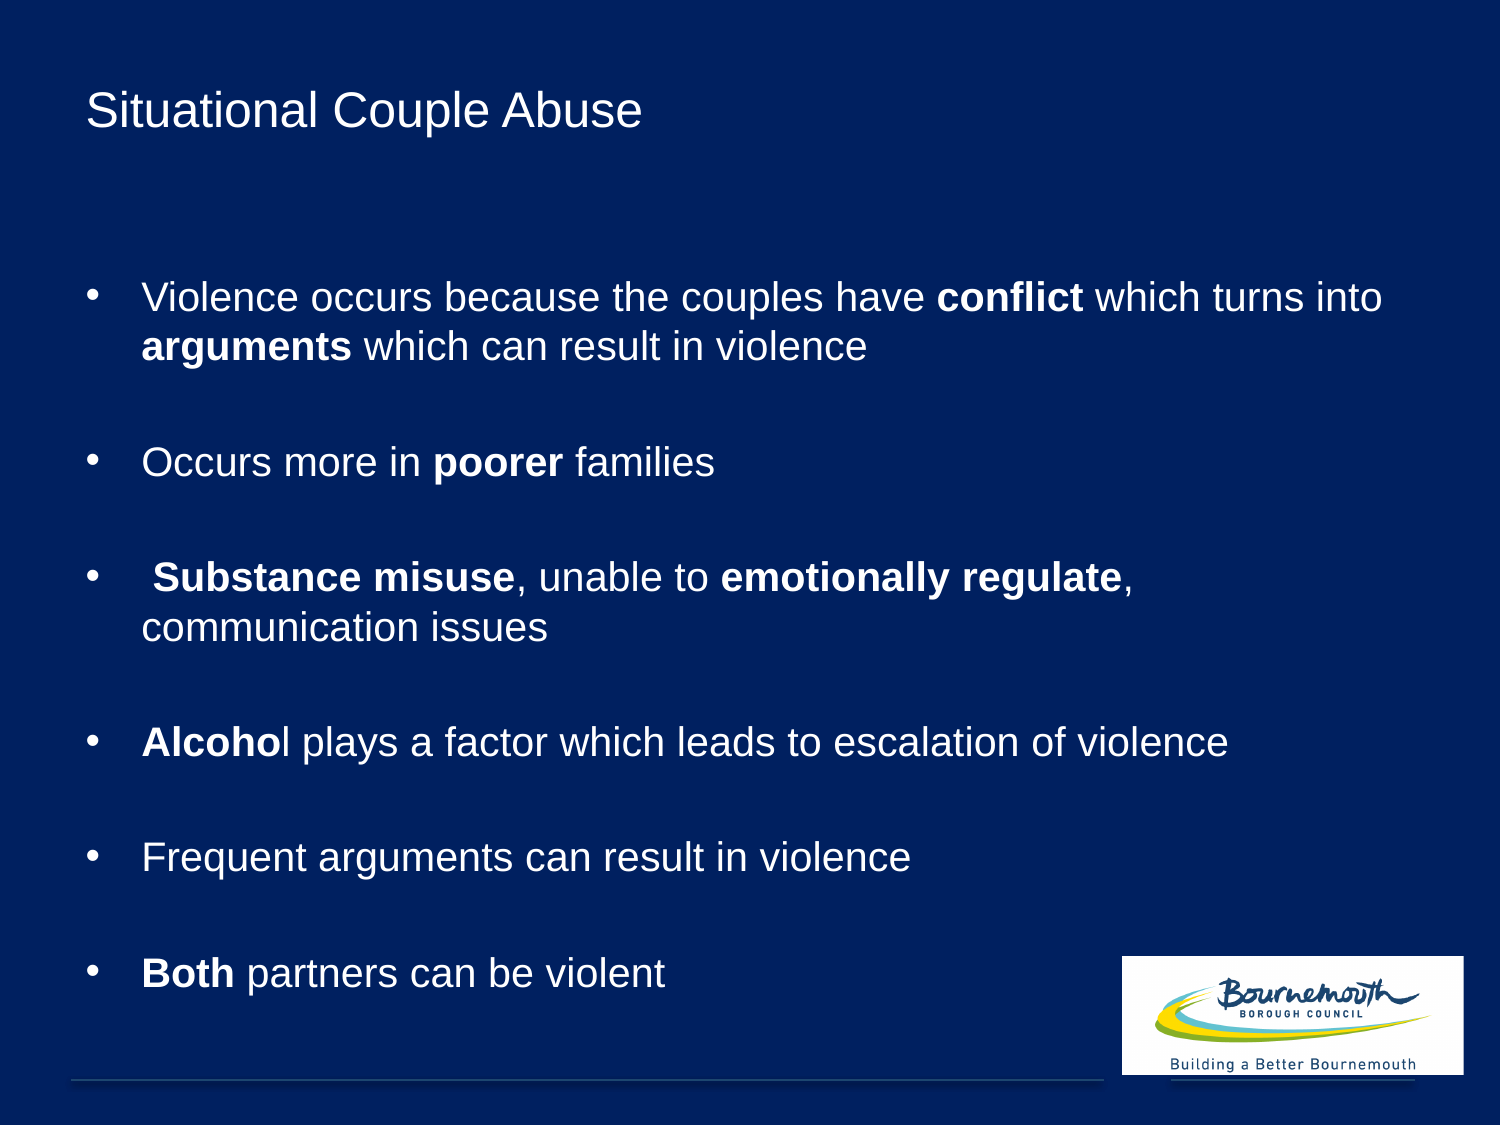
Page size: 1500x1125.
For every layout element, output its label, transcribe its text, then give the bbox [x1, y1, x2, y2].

picture [1122, 956, 1464, 1075]
list Violence occurs because the couples have conflict which turns into arguments which can result in violence Occurs more in poorer families Substance misuse, unable to emotionally regulate, communication issues Alcohol plays a factor which leads to escalation of violence Frequent arguments can result in violence Both partners can be violent [70, 262, 1435, 1005]
title Situational Couple Abuse [70, 13, 1435, 202]
